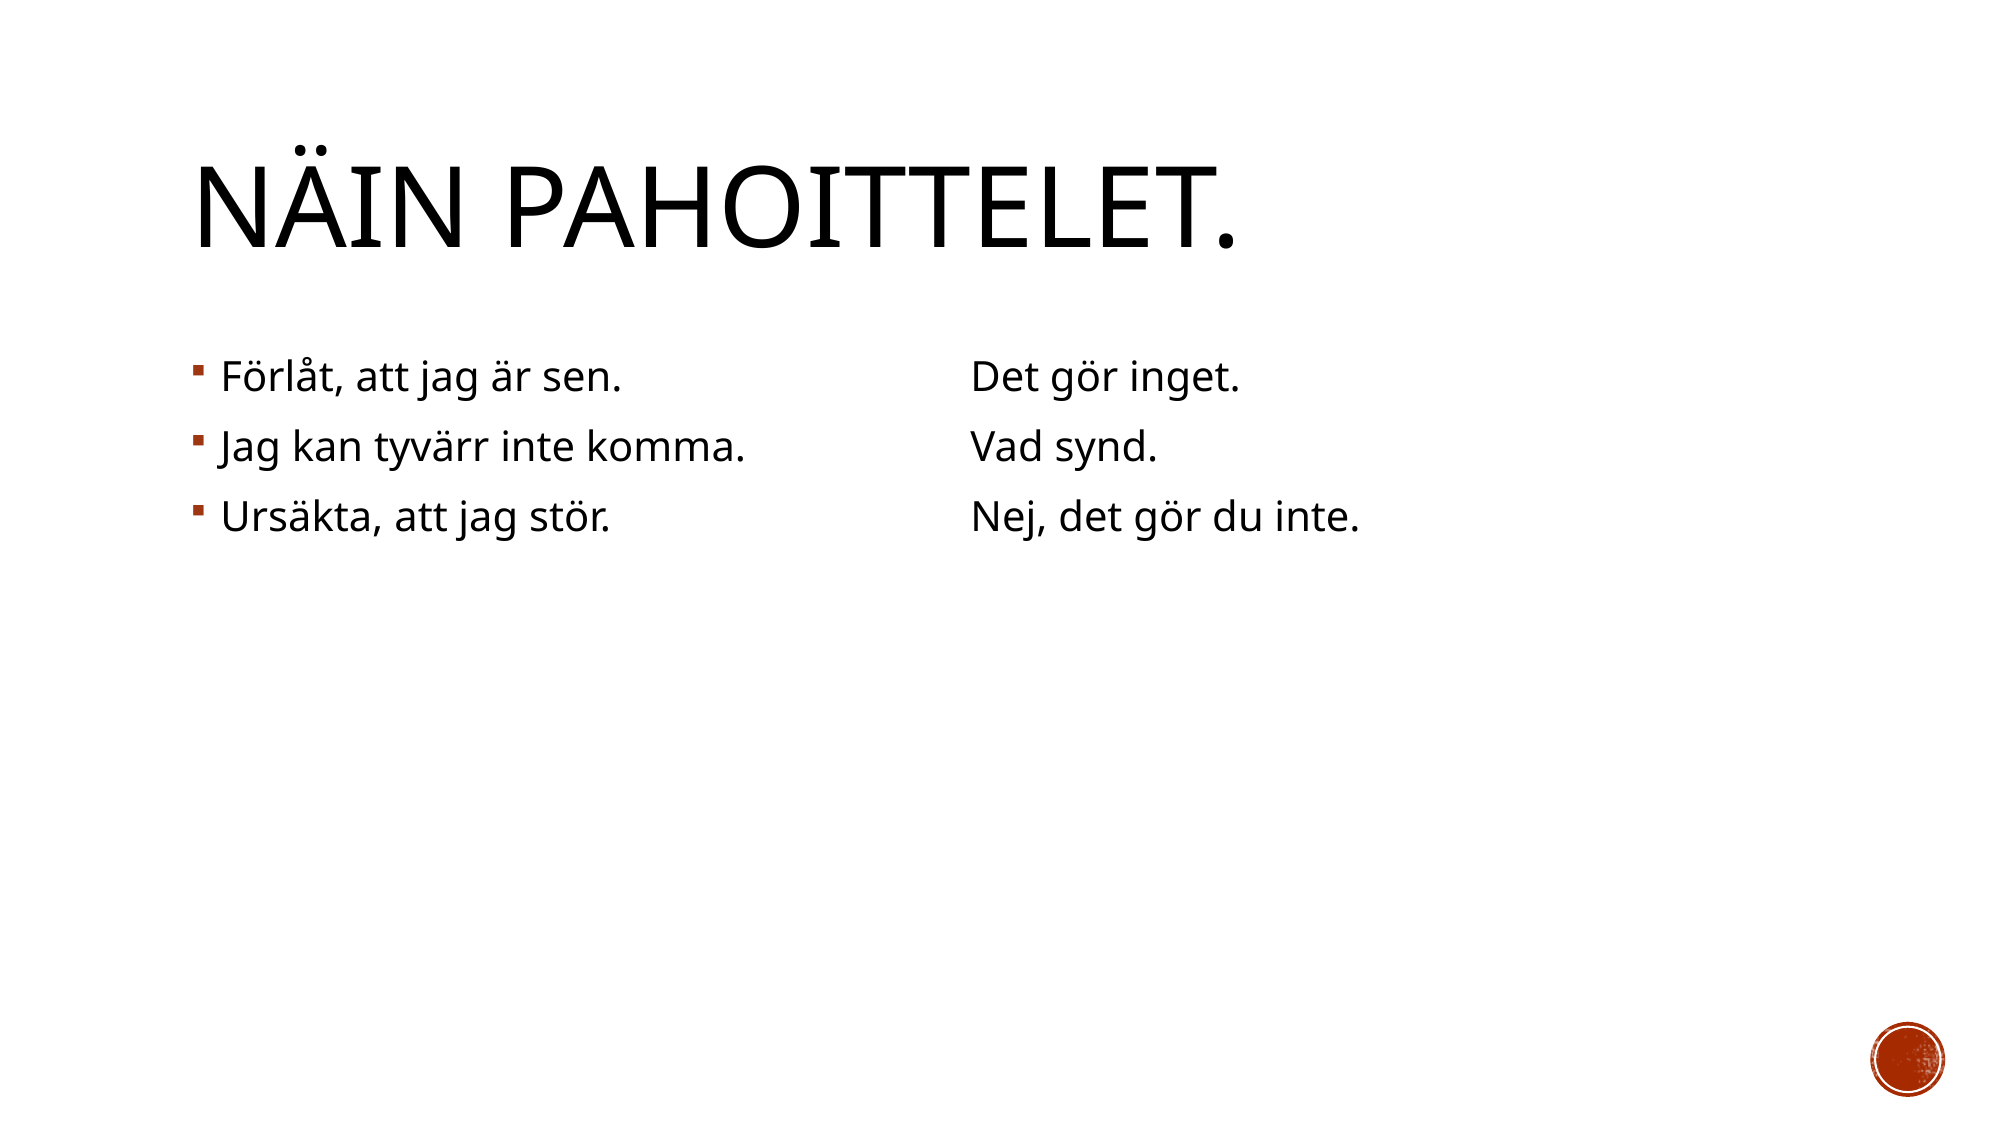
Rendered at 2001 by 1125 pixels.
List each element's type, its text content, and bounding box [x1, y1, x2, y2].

title Näin pahoittelet. [175, 79, 1826, 344]
list Förlåt, att jag är sen. Det gör inget. Jag kan tyvärr inte komma. Vad synd. Ursäkta, att jag stör. Nej, det gör du inte. [175, 348, 1826, 1013]
